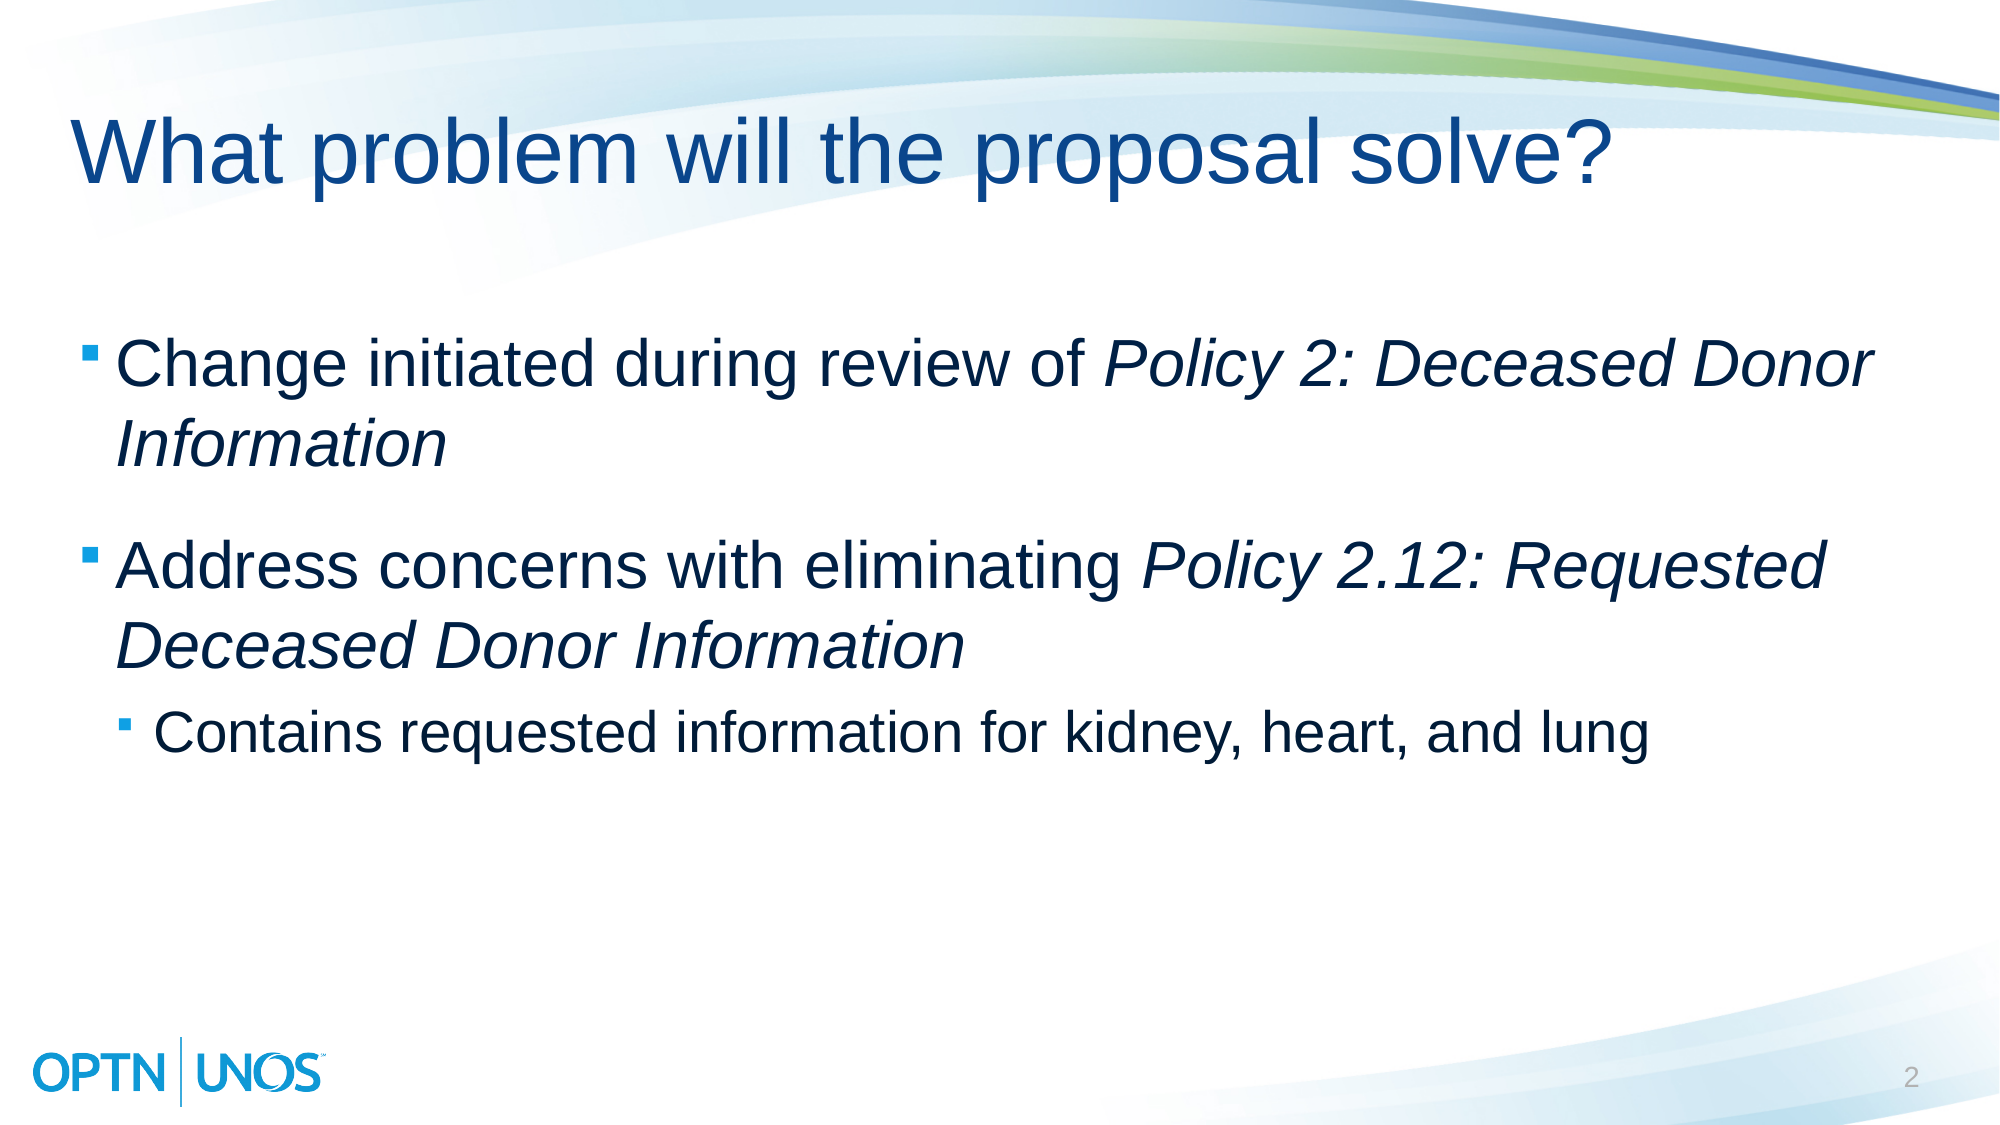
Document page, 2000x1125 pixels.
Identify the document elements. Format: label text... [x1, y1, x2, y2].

slide_number 2 [1595, 1046, 1935, 1106]
list Change initiated during review of Policy 2: Deceased Donor Information Address concerns with eliminating Policy 2.12: Requested Deceased Donor Information Contains requested information for kidney, heart, and lung [63, 312, 1933, 995]
title What problem will the proposal solve? [55, 75, 1967, 217]
picture [0, 0, 2000, 1125]
